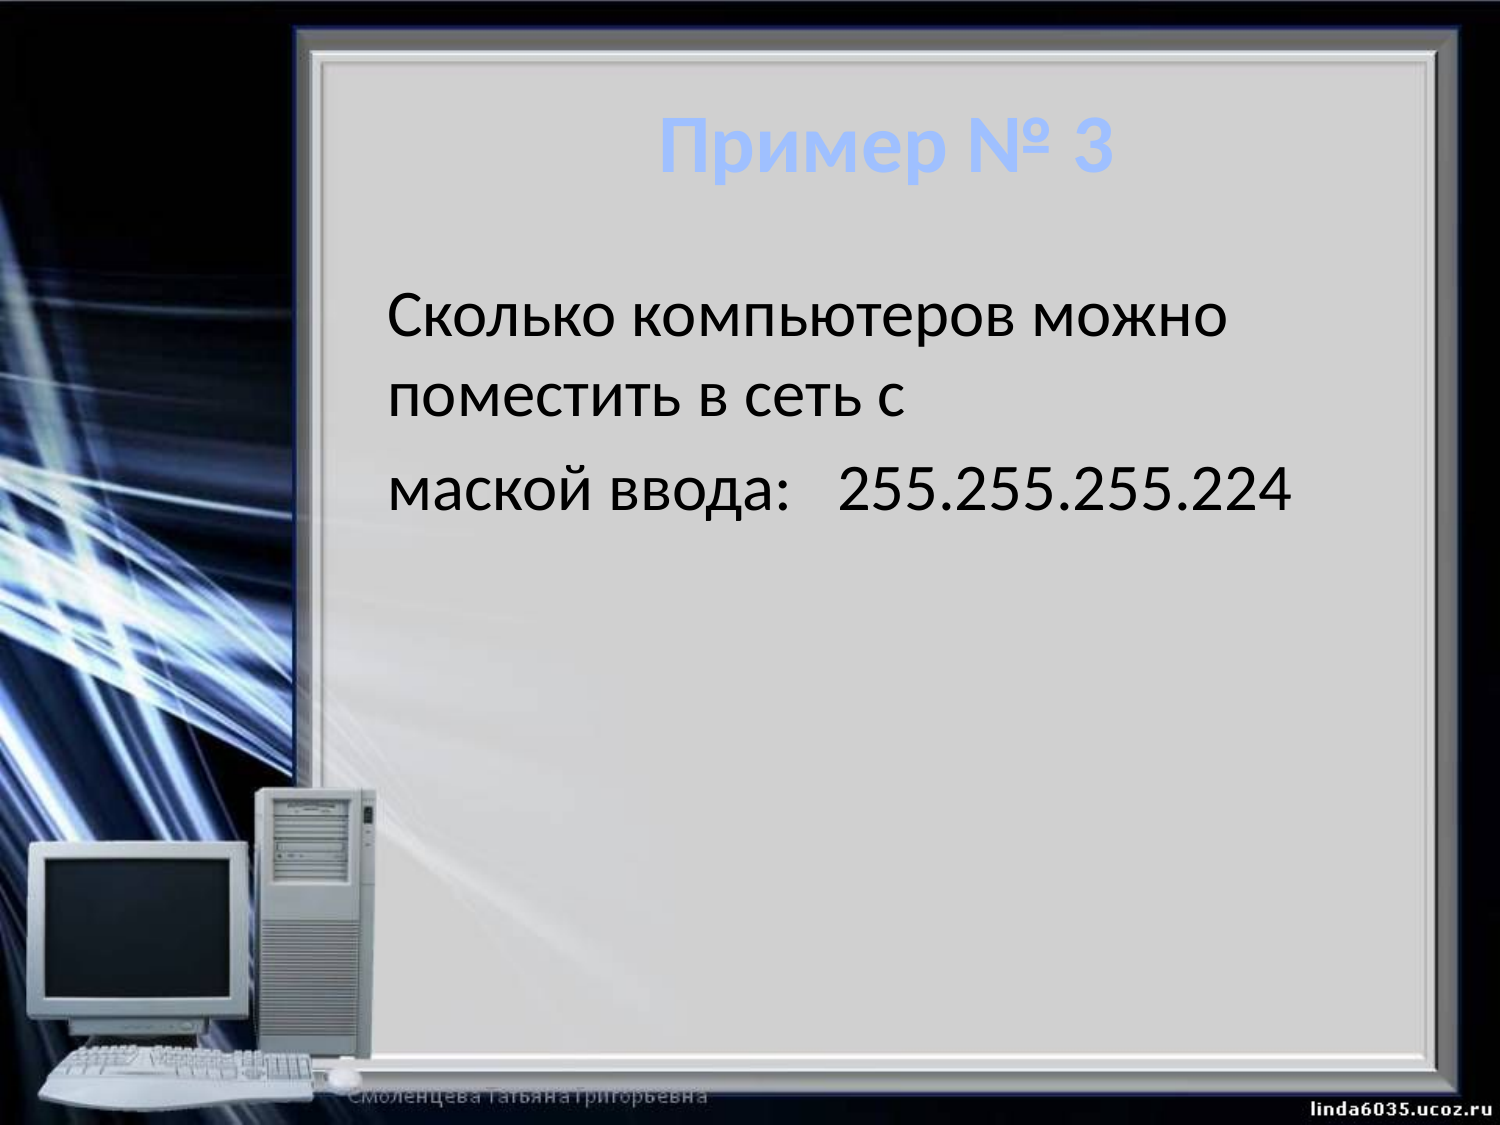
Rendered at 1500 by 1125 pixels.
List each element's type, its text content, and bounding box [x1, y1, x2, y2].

list Сколько компьютеров можно поместить в сеть с маской ввода: 255.255.255.224 [371, 262, 1425, 1005]
picture [0, 0, 1500, 1125]
title Пример № 3 [348, 45, 1425, 233]
